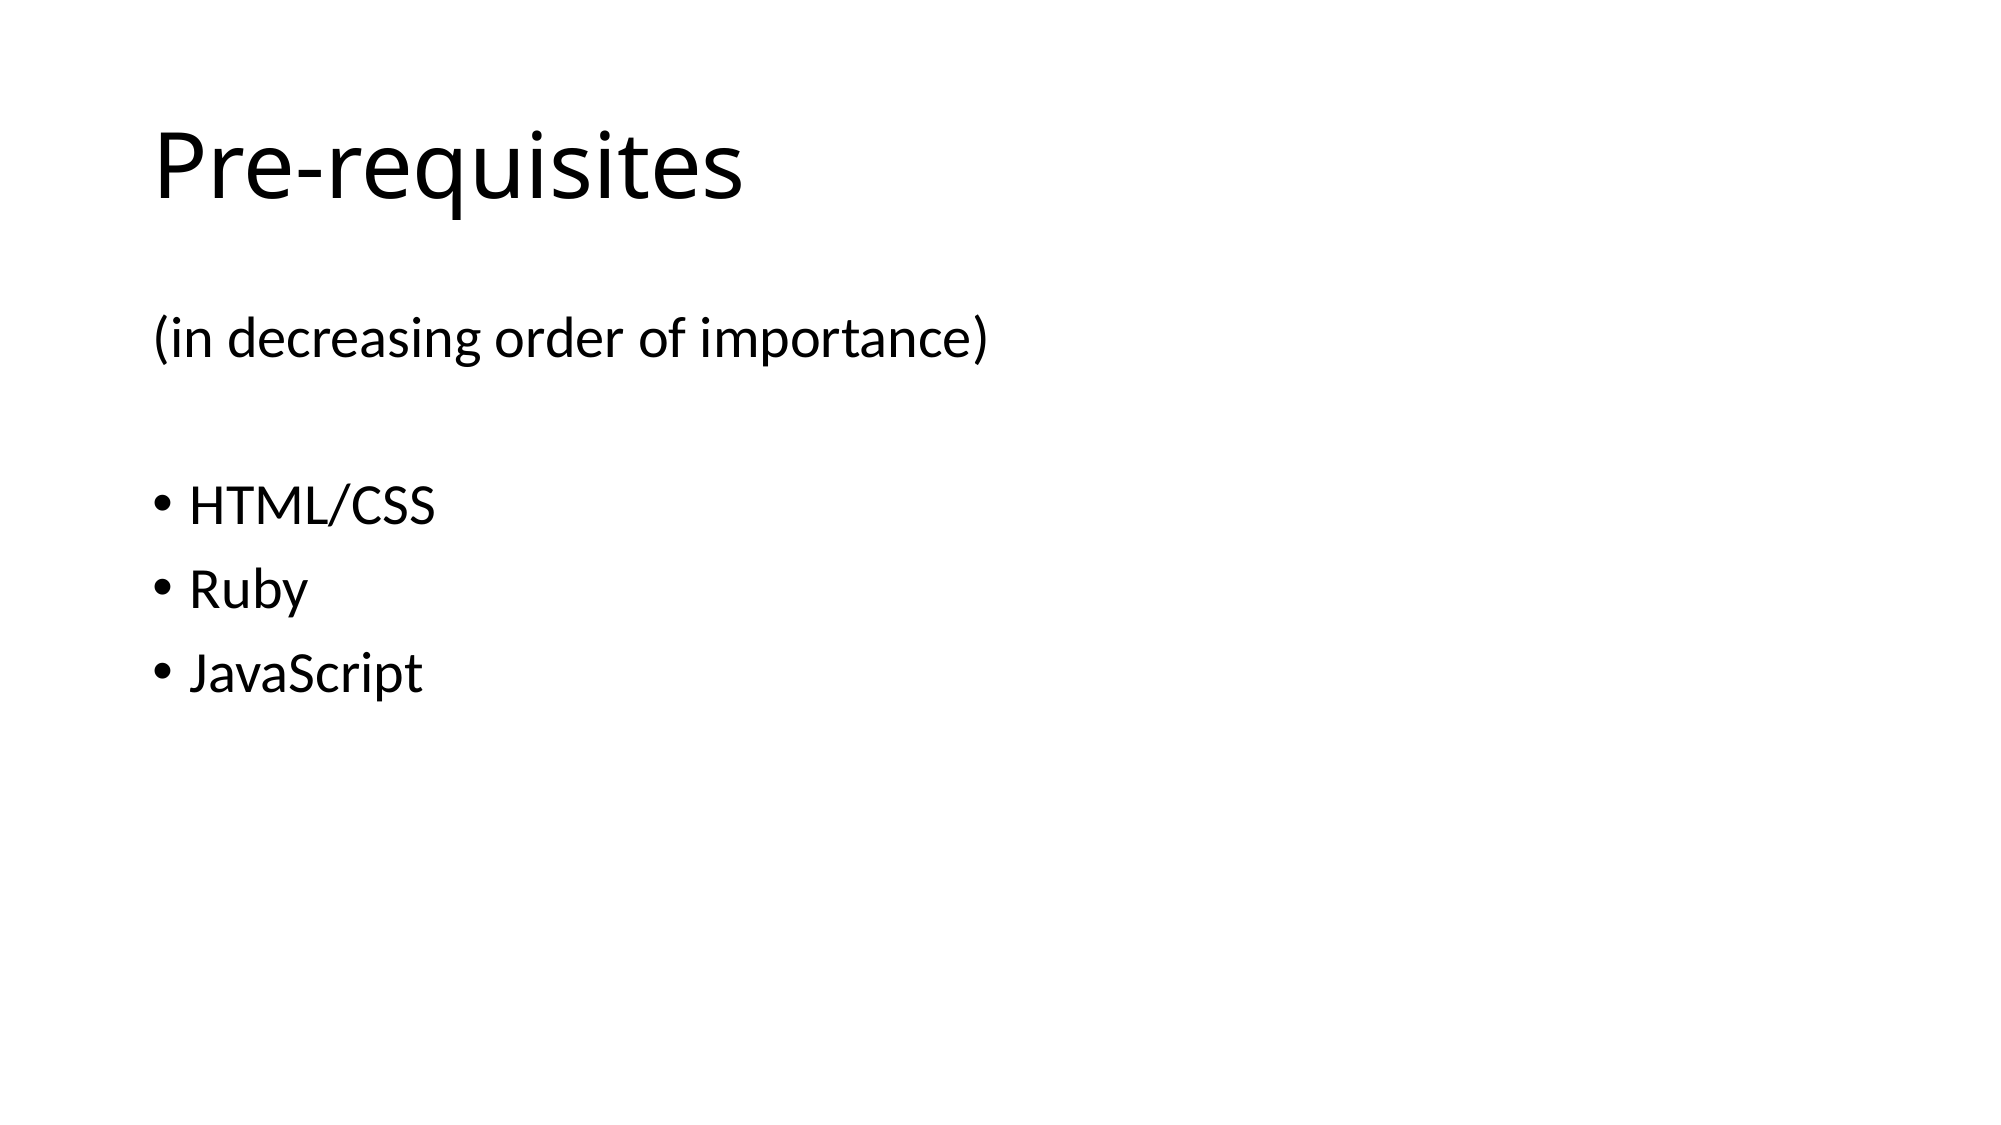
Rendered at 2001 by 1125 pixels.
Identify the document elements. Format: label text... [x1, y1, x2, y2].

title Pre-requisites [137, 59, 1863, 278]
list (in decreasing order of importance) HTML/CSS Ruby JavaScript [137, 299, 1863, 1014]
